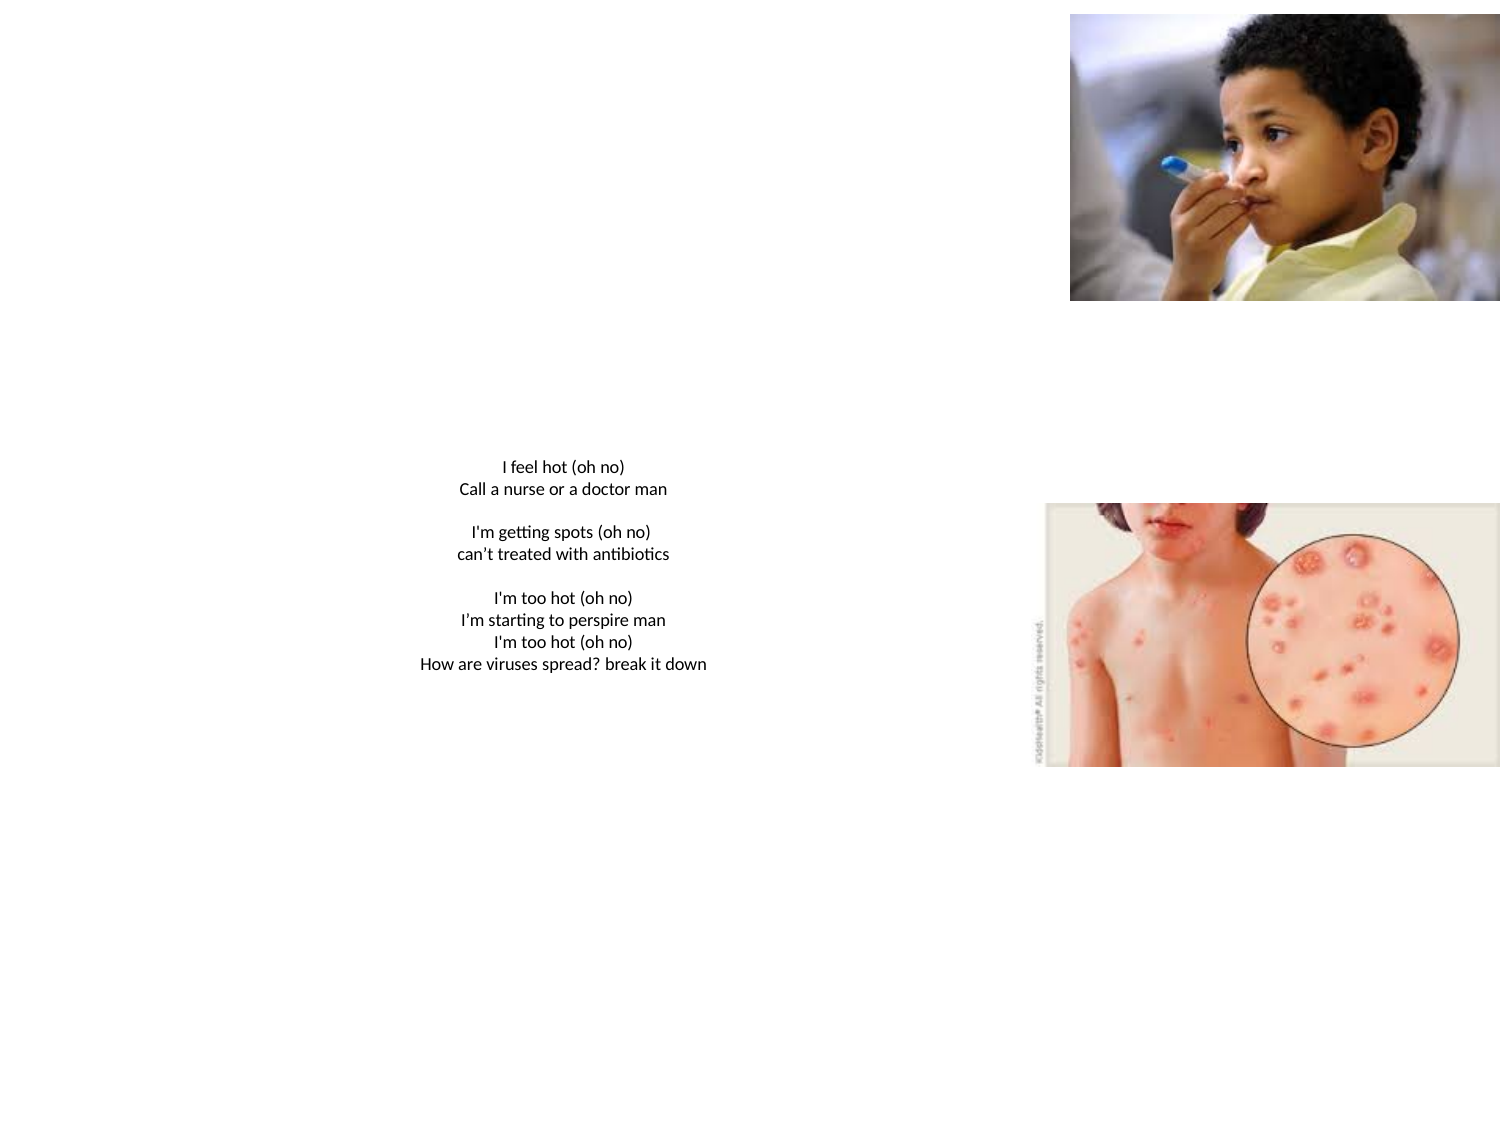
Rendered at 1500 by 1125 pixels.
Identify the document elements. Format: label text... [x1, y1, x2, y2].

title I feel hot (oh no) Call a nurse or a doctor man I'm getting spots (oh no) can’t treated with antibiotics I'm too hot (oh no) I’m starting to perspire man I'm too hot (oh no) How are viruses spread? break it down [0, 444, 1202, 686]
picture [1069, 14, 1500, 301]
picture [1030, 503, 1500, 767]
